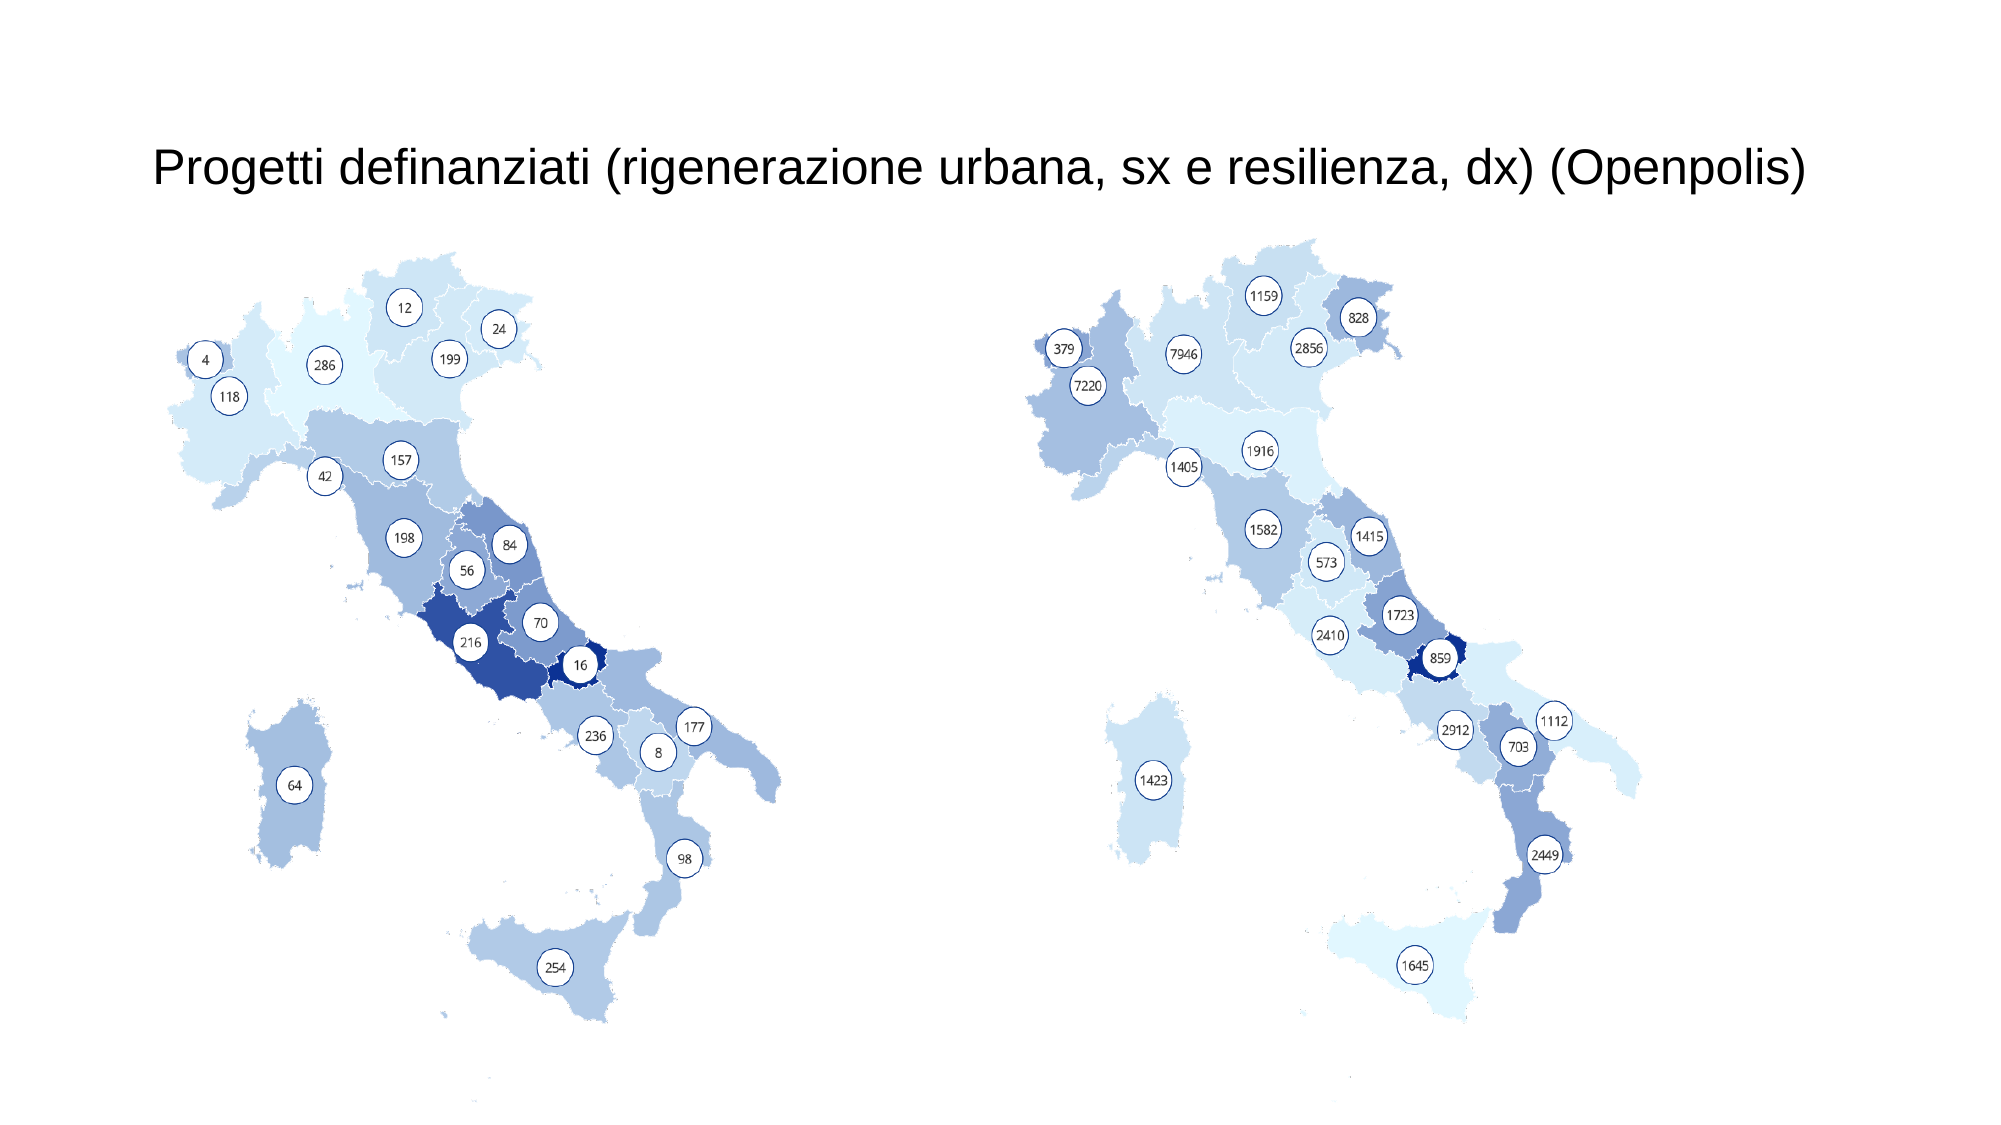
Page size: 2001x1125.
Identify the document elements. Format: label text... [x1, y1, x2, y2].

title Progetti definanziati (rigenerazione urbana, sx e resilienza, dx) (Openpolis) [137, 59, 1863, 278]
picture [15, 215, 1794, 1125]
